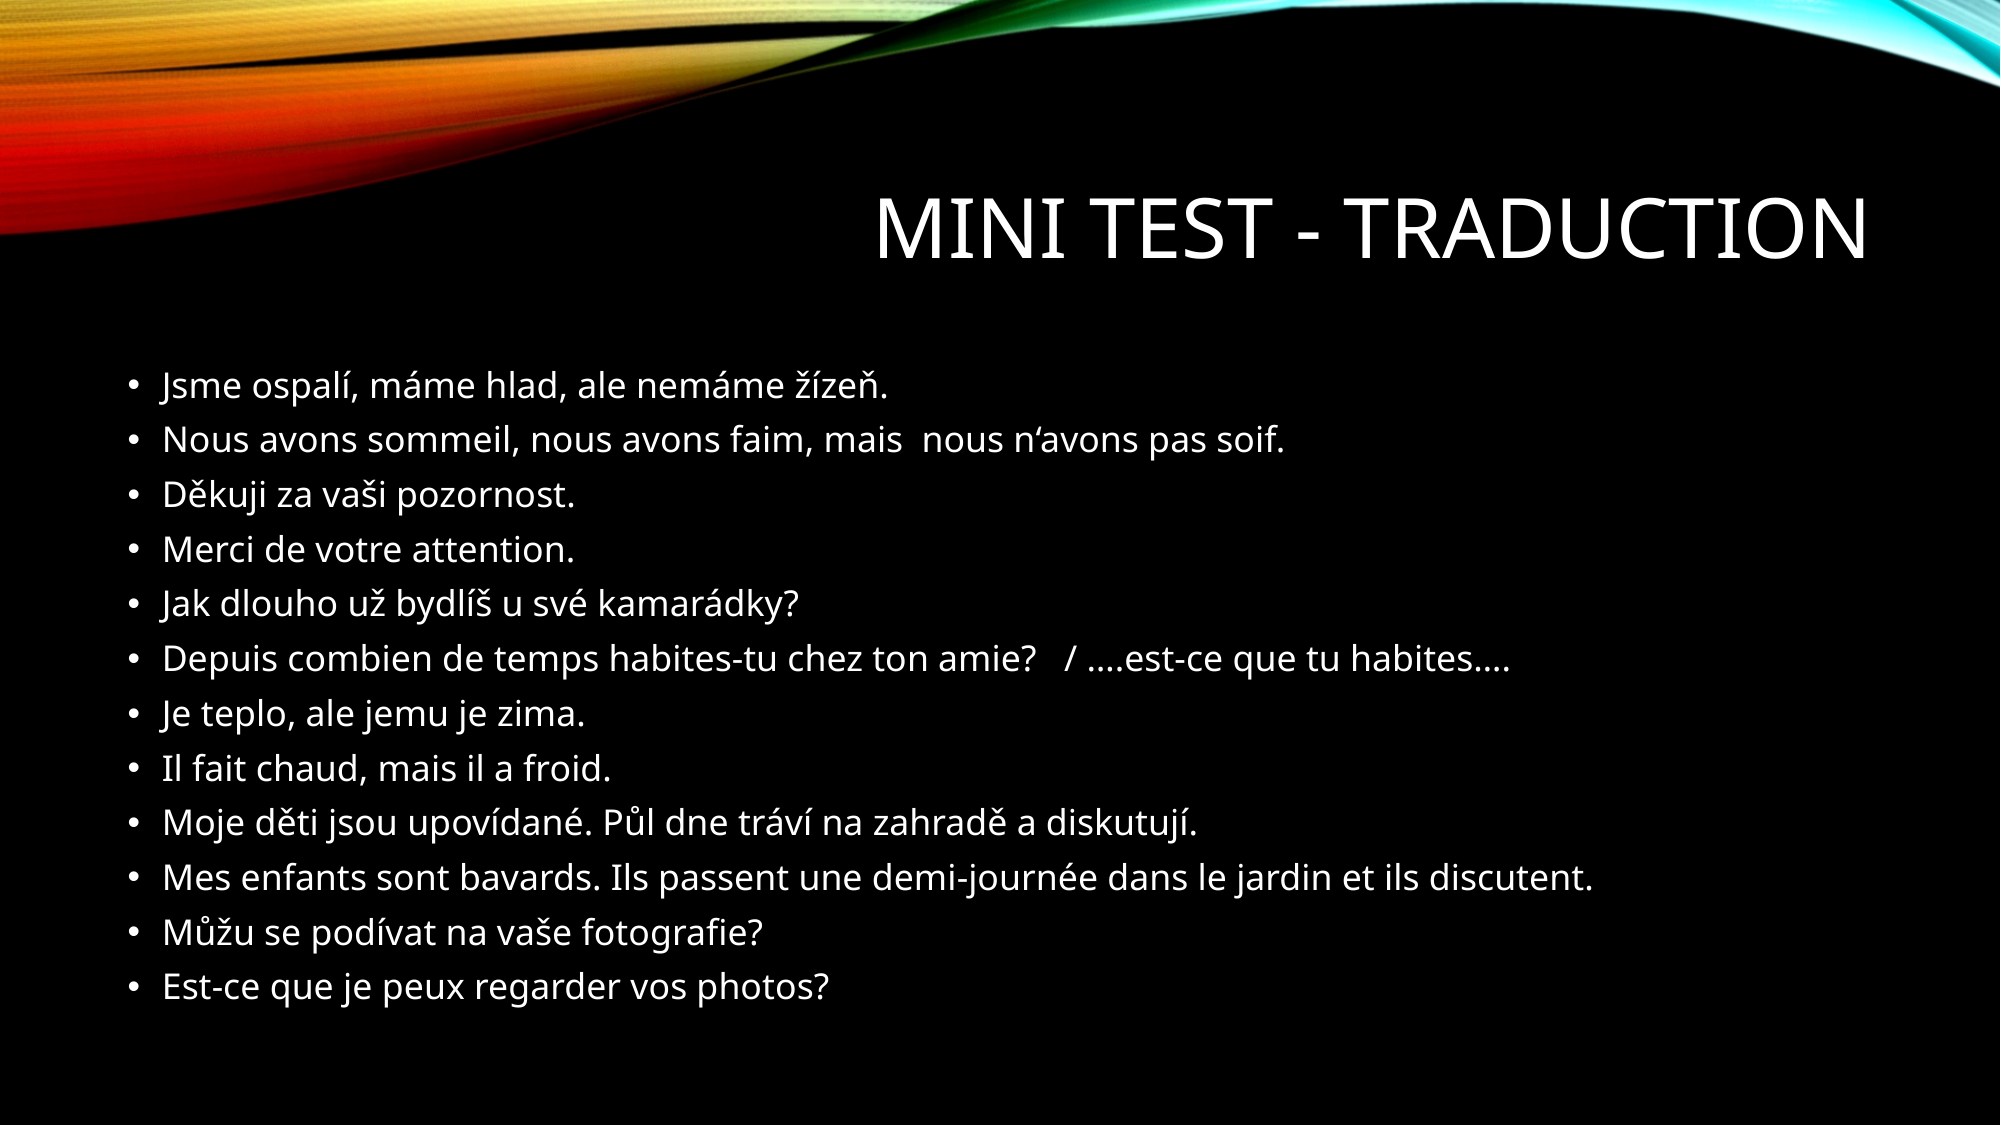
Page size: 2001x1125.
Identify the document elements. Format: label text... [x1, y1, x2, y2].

title Mini test - traduction [474, 125, 1888, 338]
list Jsme ospalí, máme hlad, ale nemáme žízeň. Nous avons sommeil, nous avons faim, mais nous n‘avons pas soif. Děkuji za vaši pozornost. Merci de votre attention. Jak dlouho už bydlíš u své kamarádky? Depuis combien de temps habites-tu chez ton amie? / ….est-ce que tu habites…. Je teplo, ale jemu je zima. Il fait chaud, mais il a froid. Moje děti jsou upovídané. Půl dne tráví na zahradě a diskutují. Mes enfants sont bavards. Ils passent une demi-journée dans le jardin et ils discutent. Můžu se podívat na vaše fotografie? Est-ce que je peux regarder vos photos? [112, 360, 1888, 1021]
picture [0, 0, 2000, 237]
